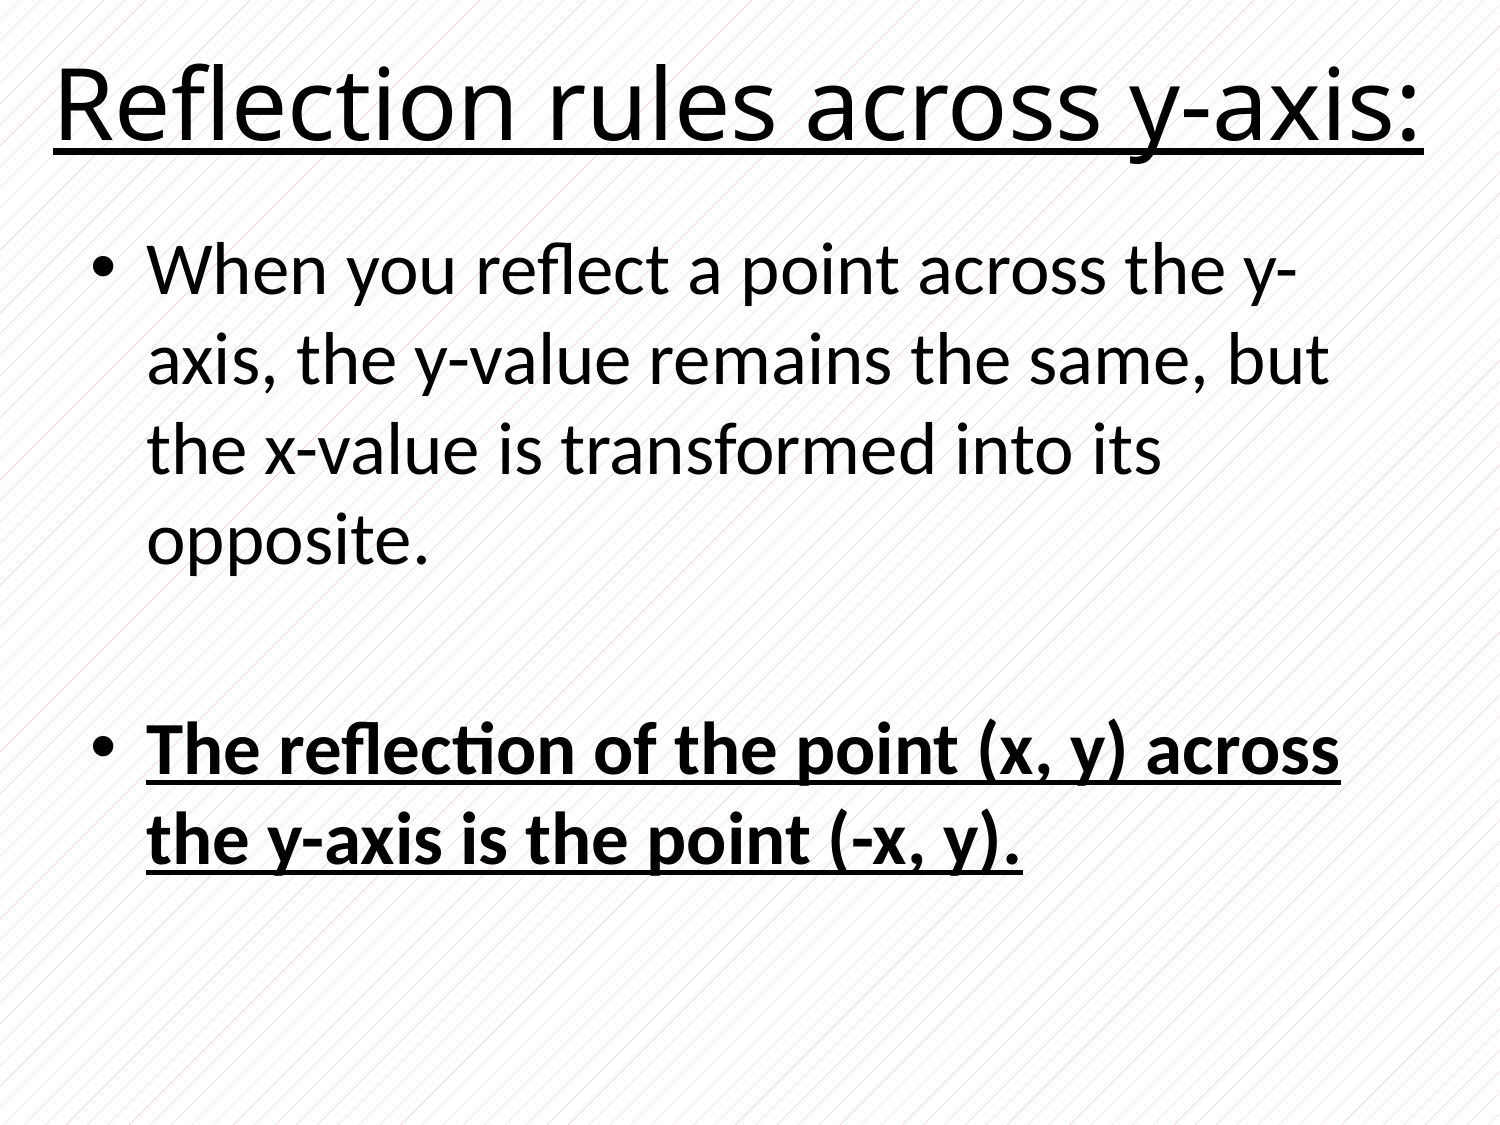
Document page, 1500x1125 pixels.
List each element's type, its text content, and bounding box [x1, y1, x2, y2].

list When you reflect a point across the y-axis, the y-value remains the same, but the x-value is transformed into its opposite. The reflection of the point (x, y) across the y-axis is the point (-x, y). [74, 212, 1426, 1043]
title Reflection rules across y-axis: [37, 37, 1451, 163]
